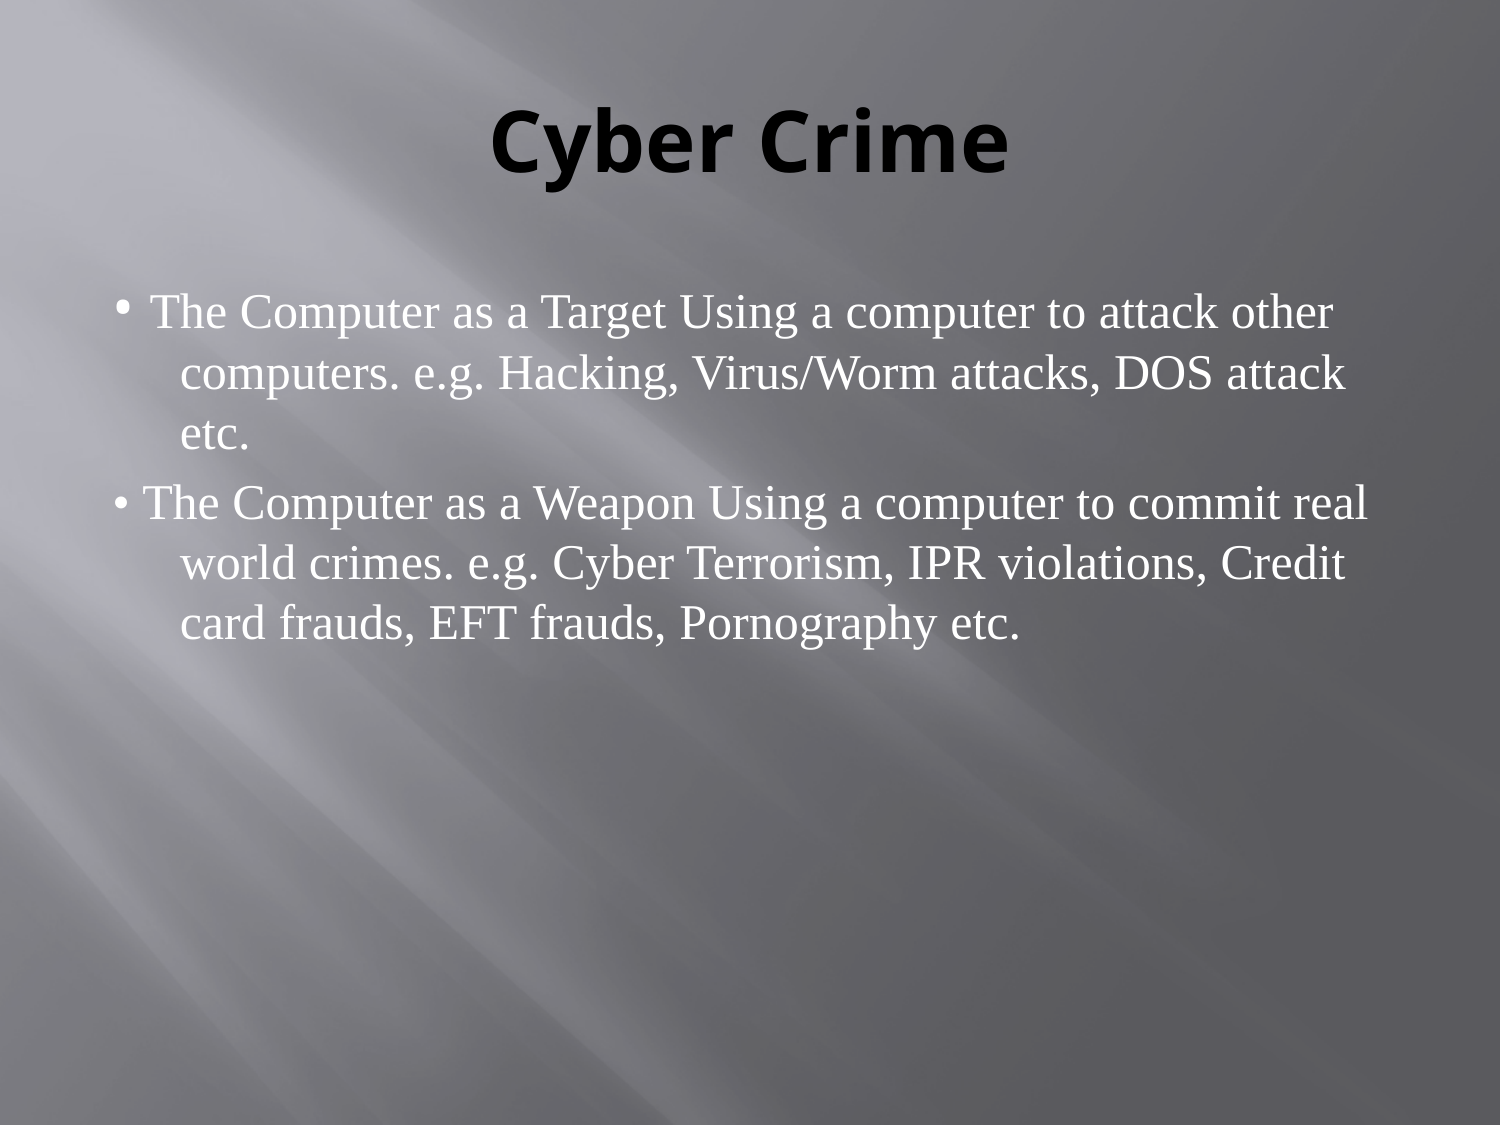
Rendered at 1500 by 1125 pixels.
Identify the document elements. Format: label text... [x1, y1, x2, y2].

title Cyber Crime [75, 45, 1425, 233]
list • The Computer as a Target Using a computer to attack other computers. e.g. Hacking, Virus/Worm attacks, DOS attack etc. • The Computer as a Weapon Using a computer to commit real world crimes. e.g. Cyber Terrorism, IPR violations, Credit card frauds, EFT frauds, Pornography etc. [75, 262, 1425, 1035]
